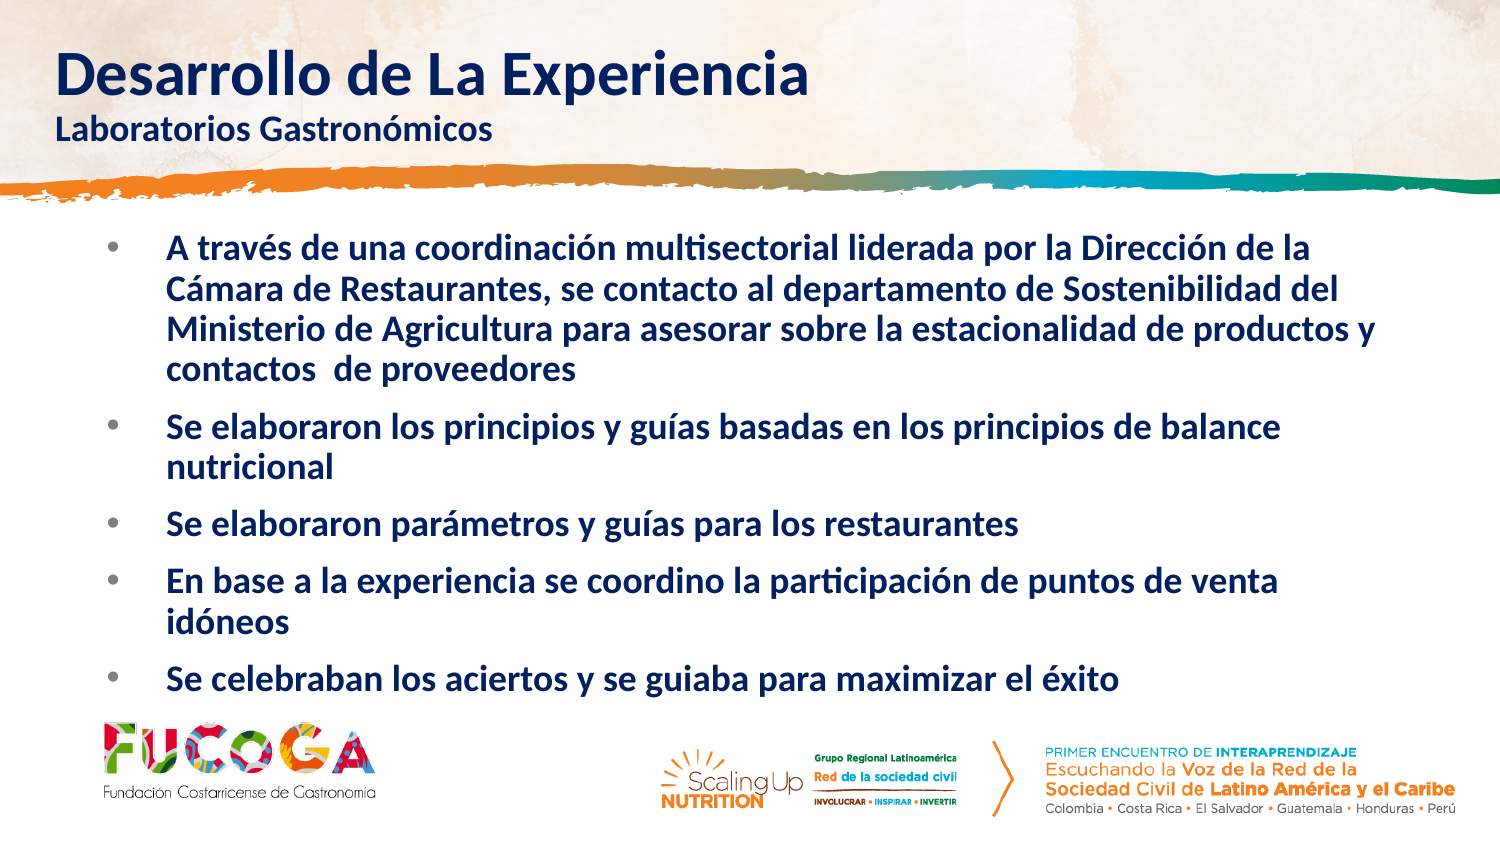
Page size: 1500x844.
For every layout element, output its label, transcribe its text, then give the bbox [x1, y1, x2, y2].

list A través de una coordinación multisectorial liderada por la Dirección de la Cámara de Restaurantes, se contacto al departamento de Sostenibilidad del Ministerio de Agricultura para asesorar sobre la estacionalidad de productos y contactos de proveedores Se elaboraron los principios y guías basadas en los principios de balance nutricional Se elaboraron parámetros y guías para los restaurantes En base a la experiencia se coordino la participación de puntos de venta idóneos Se celebraban los aciertos y se guiaba para maximizar el éxito [79, 222, 1390, 716]
title Desarrollo de La Experiencia Laboratorios Gastronómicos [43, 33, 1427, 179]
picture [0, 0, 1500, 844]
